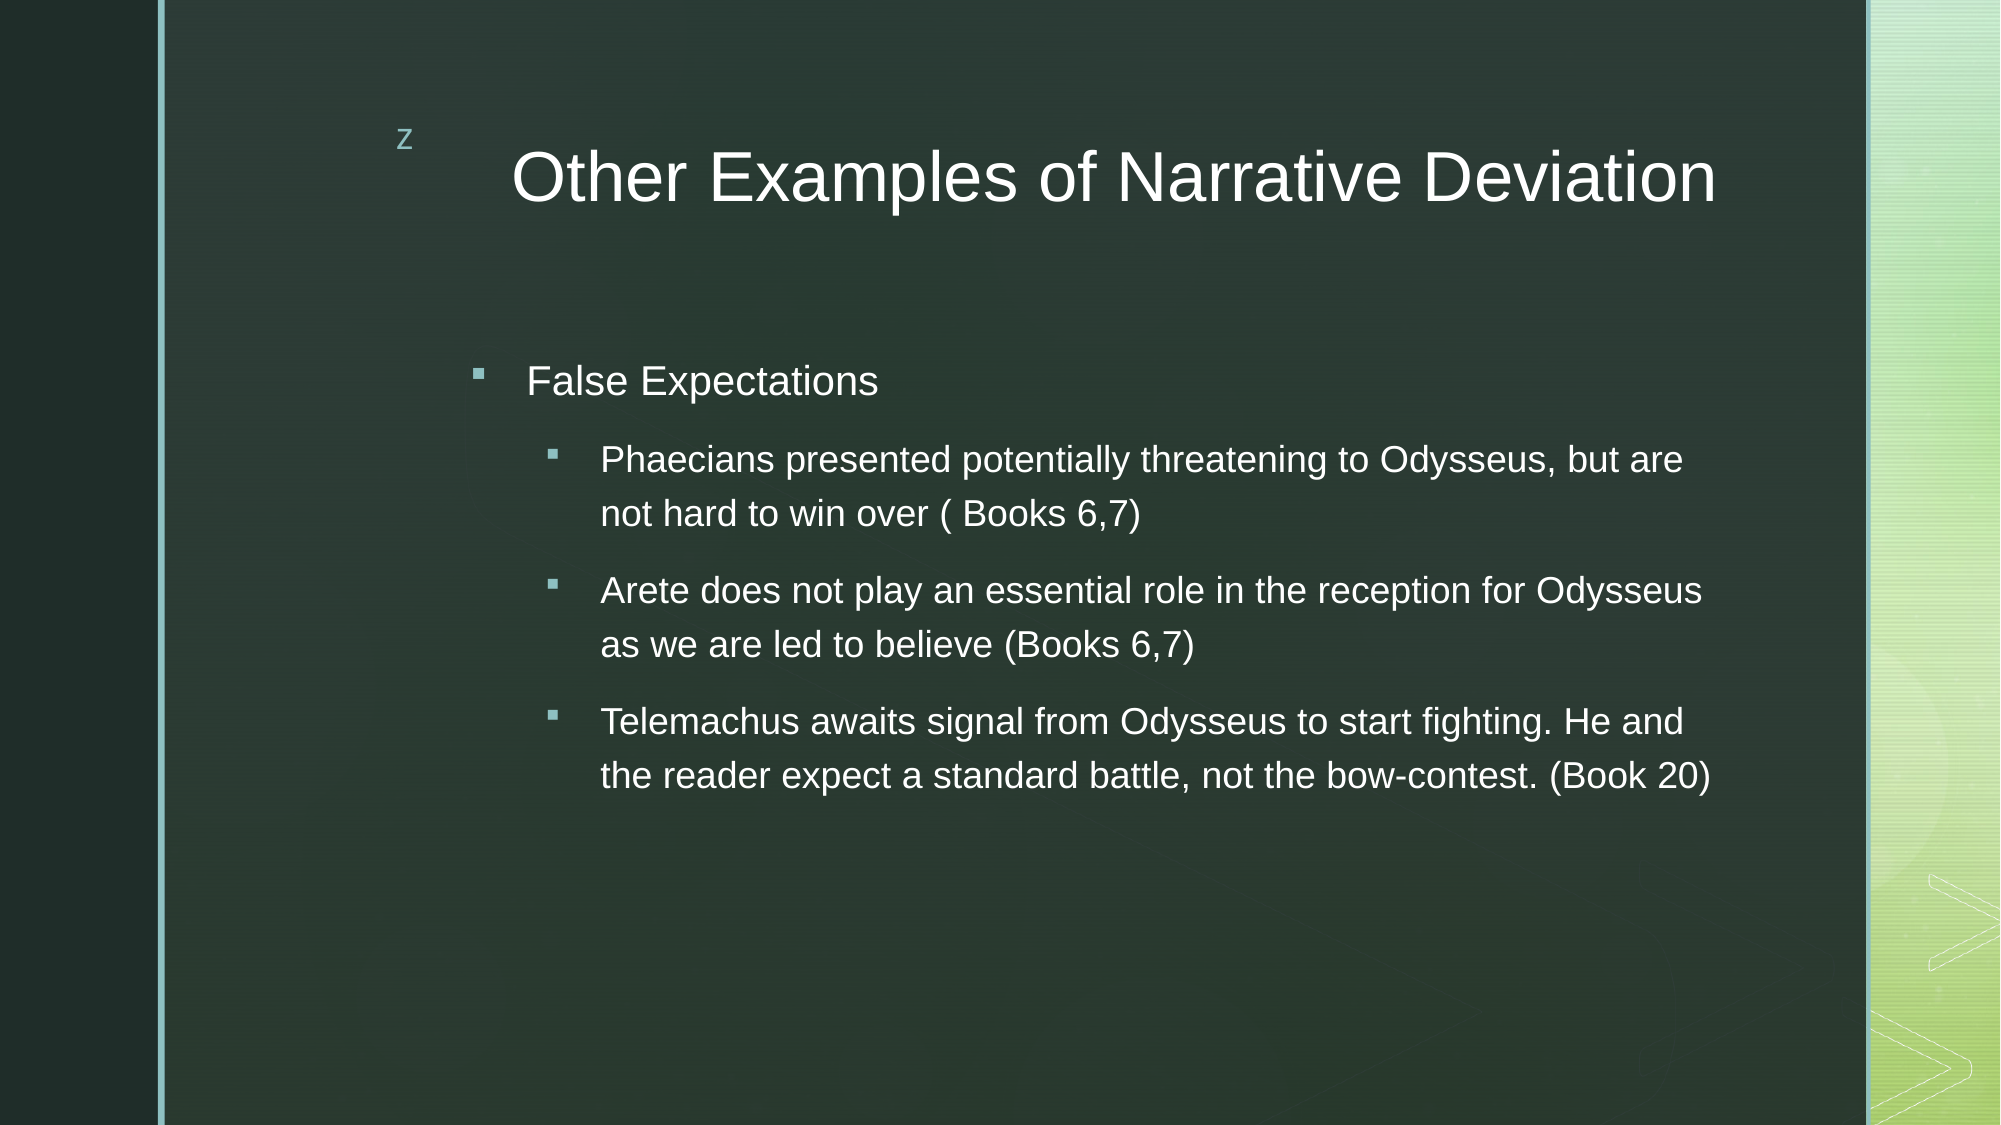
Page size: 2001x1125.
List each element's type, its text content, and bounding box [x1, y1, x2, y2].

picture [1871, 0, 2001, 1125]
title Other Examples of Narrative Deviation [428, 132, 1734, 310]
list False Expectations Phaecians presented potentially threatening to Odysseus, but are not hard to win over ( Books 6,7) Arete does not play an essential role in the reception for Odysseus as we are led to believe (Books 6,7) Telemachus awaits signal from Odysseus to start fighting. He and the reader expect a standard battle, not the bow-contest. (Book 20) [454, 336, 1734, 993]
